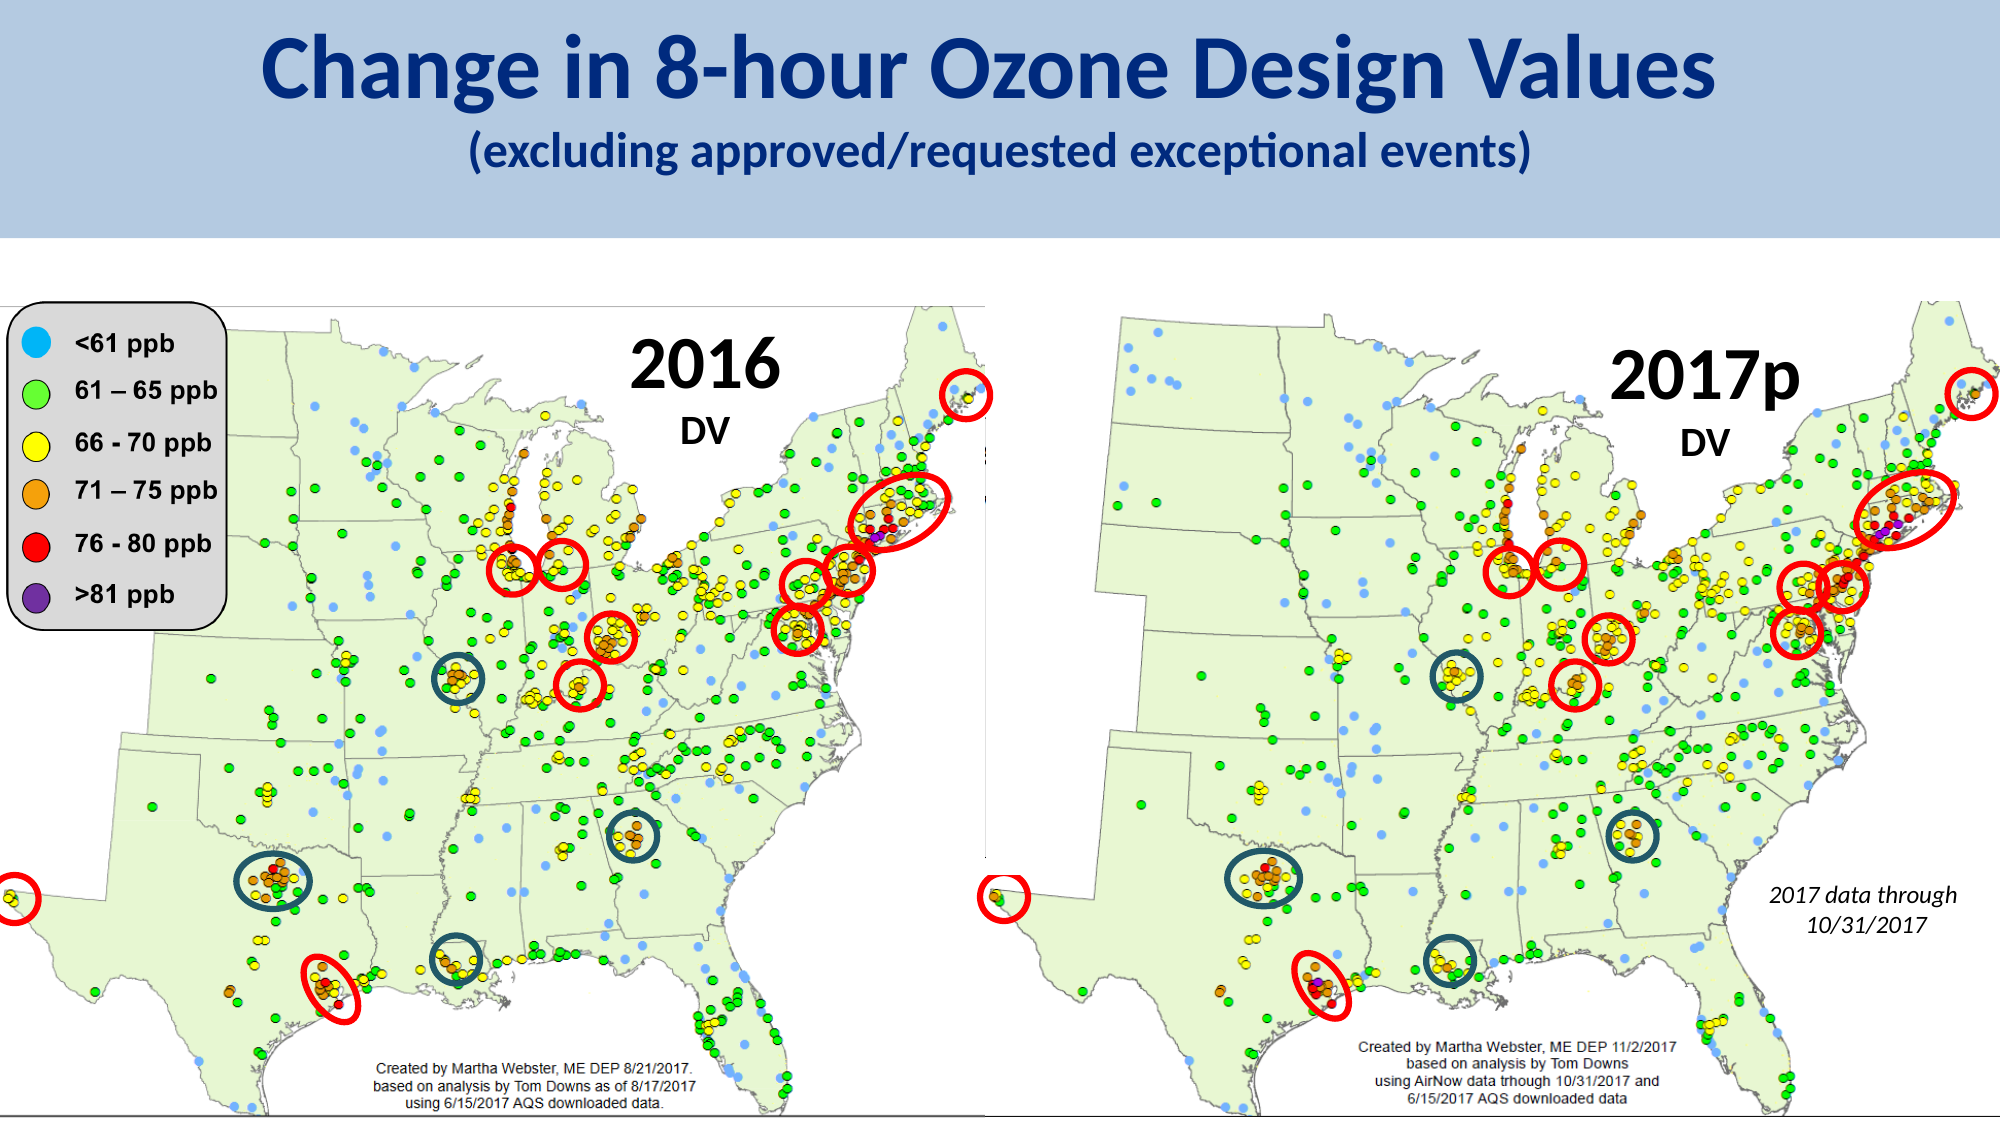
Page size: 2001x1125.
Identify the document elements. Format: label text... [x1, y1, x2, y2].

picture [0, 301, 2000, 1125]
text_box Change in 8-hour Ozone Design Values (excluding approved/requested exceptional events) [0, 0, 2000, 239]
